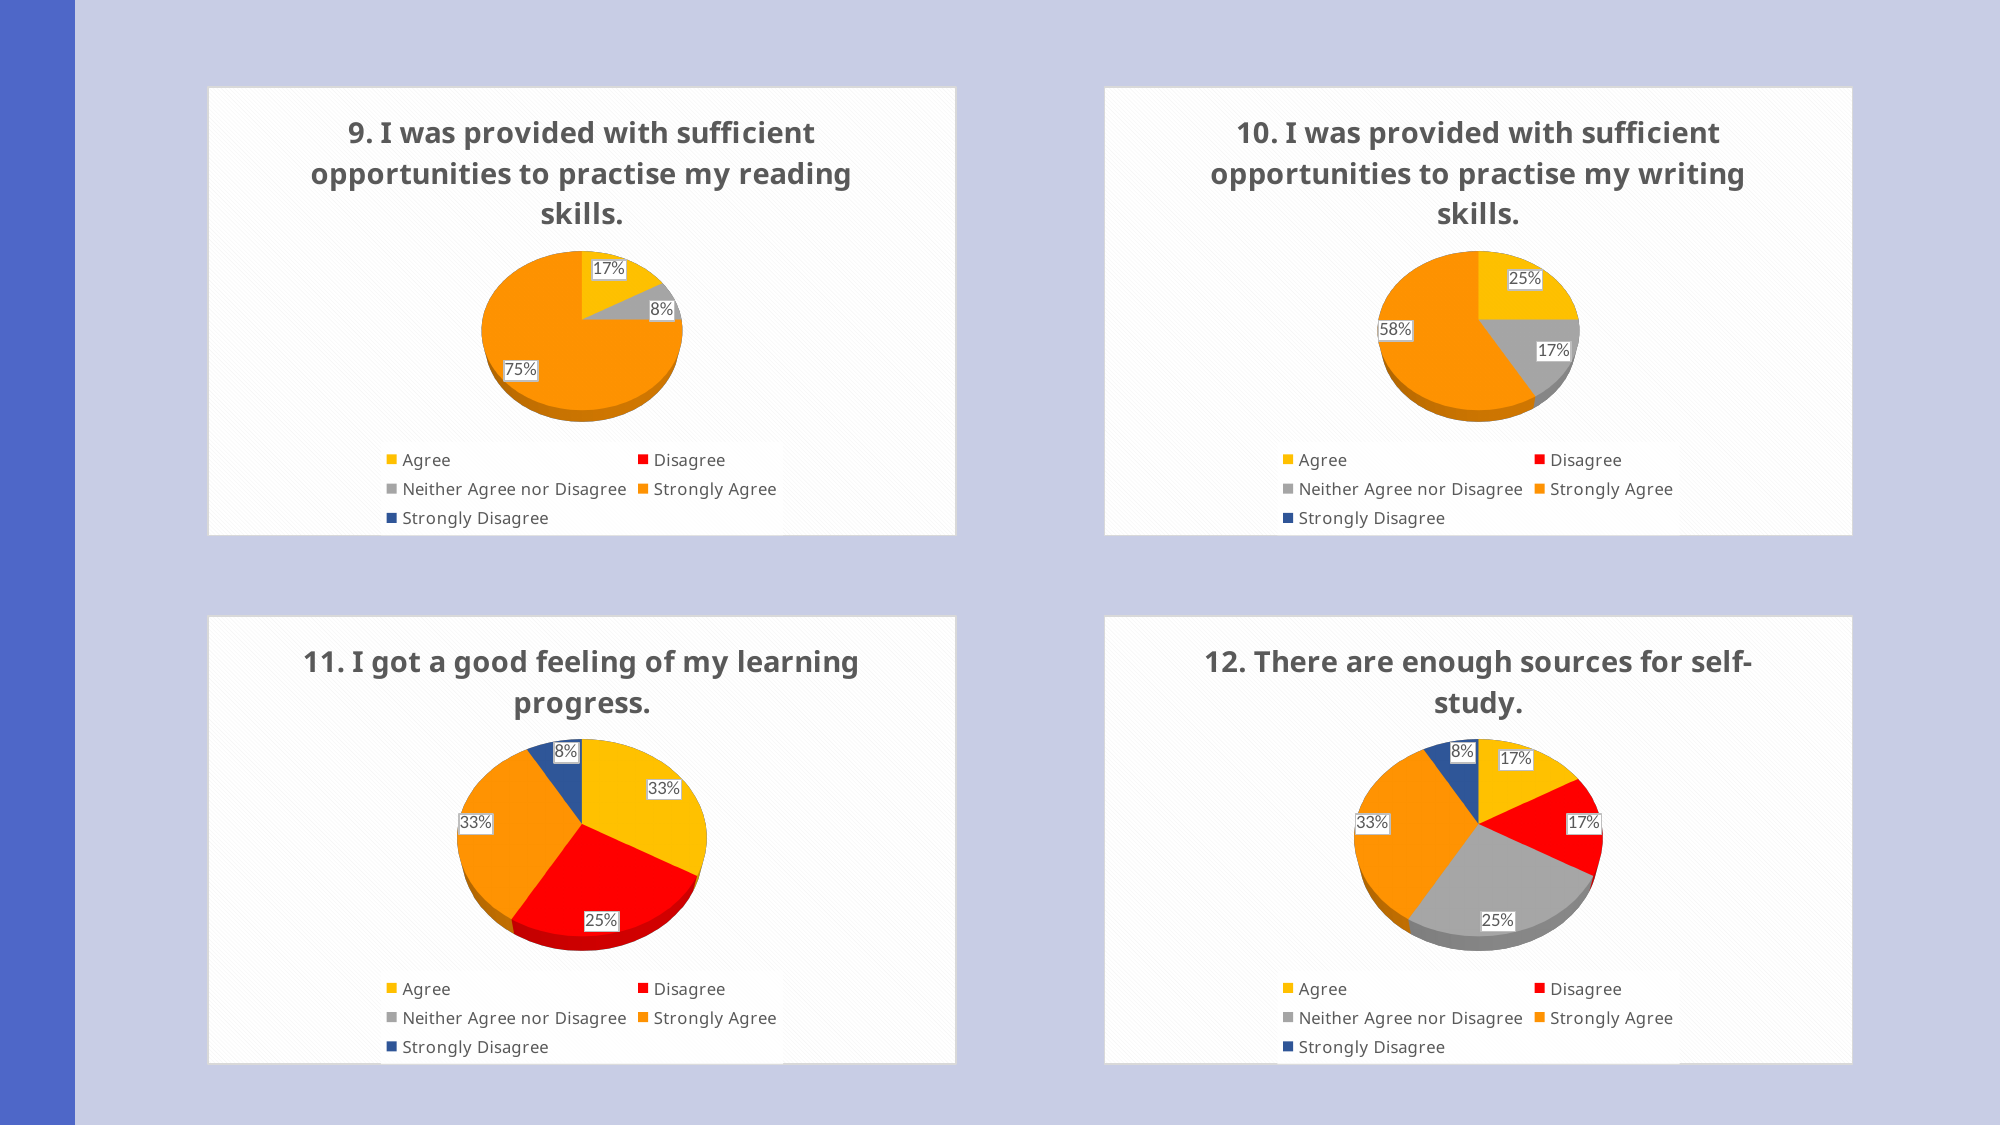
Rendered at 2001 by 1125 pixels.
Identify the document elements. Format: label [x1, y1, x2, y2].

chart [1103, 86, 1854, 537]
title [102, 50, 2000, 189]
chart [1103, 614, 1854, 1066]
chart [206, 86, 958, 537]
chart [206, 614, 958, 1066]
